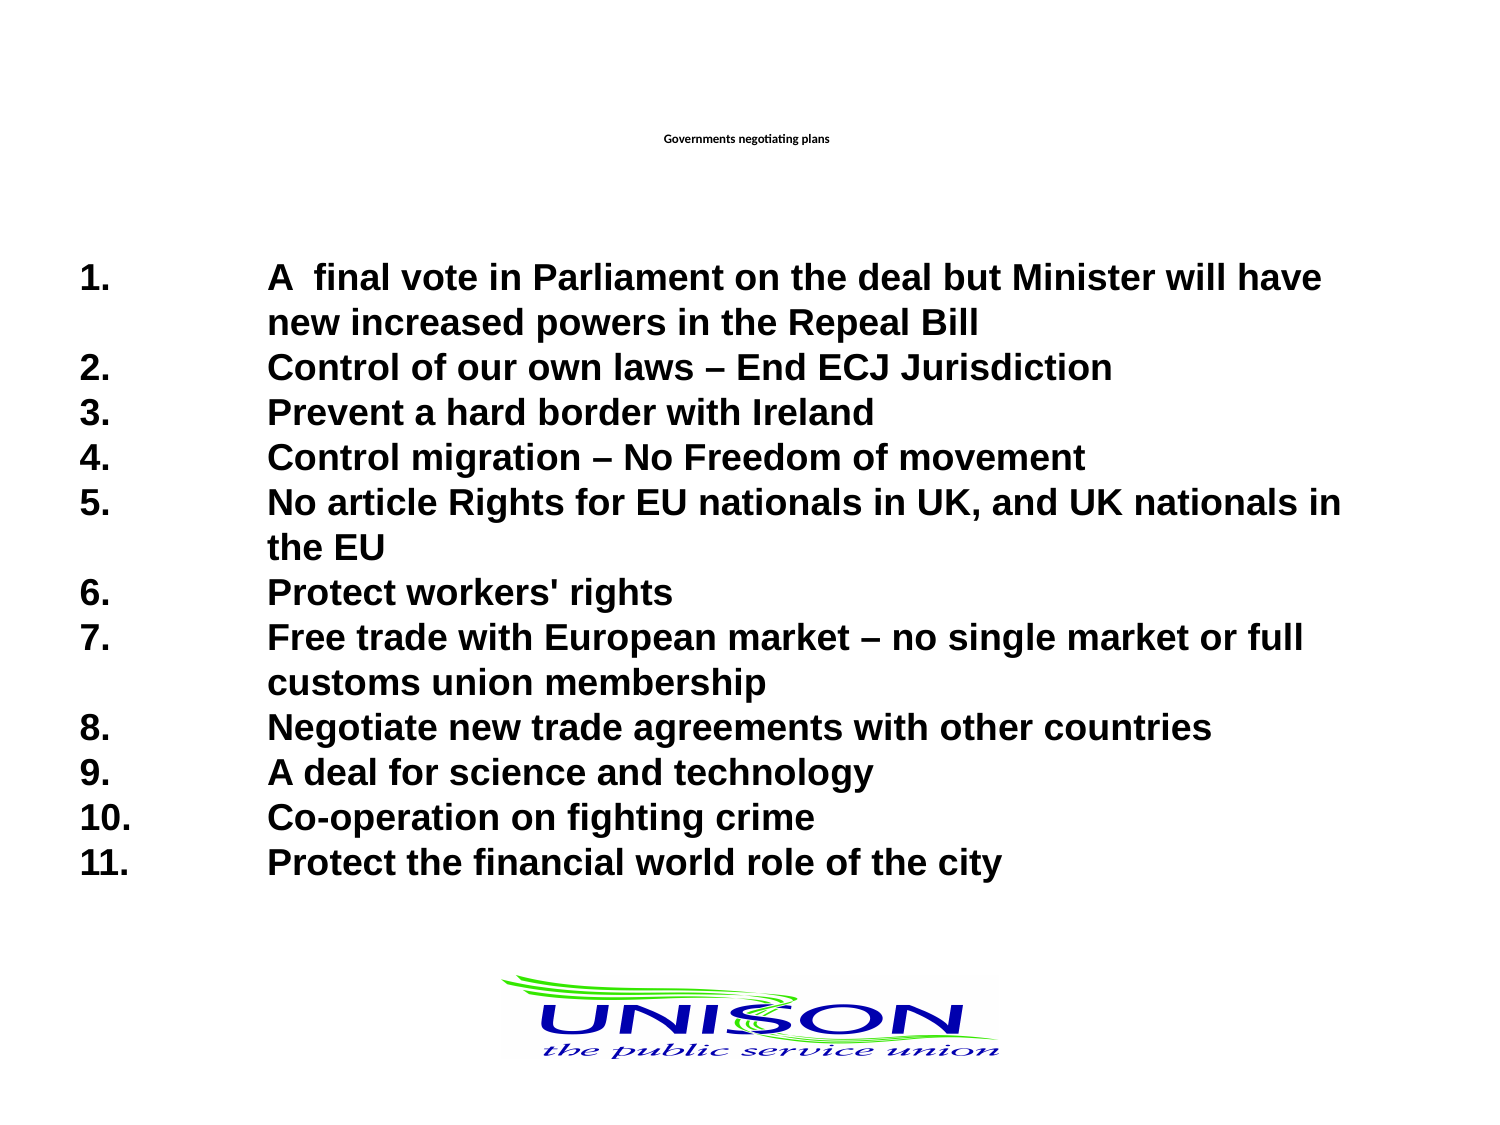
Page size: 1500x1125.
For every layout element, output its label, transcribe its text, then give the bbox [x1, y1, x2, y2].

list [501, 975, 999, 1059]
text_box A final vote in Parliament on the deal but Minister will have new increased powers in the Repeal Bill Control of our own laws – End ECJ Jurisdiction Prevent a hard border with Ireland Control migration – No Freedom of movement No article Rights for EU nationals in UK, and UK nationals in the EU Protect workers' rights Free trade with European market – no single market or full customs union membership Negotiate new trade agreements with other countries A deal for science and technology Co-operation on fighting crime Protect the financial world role of the city [64, 246, 1412, 891]
text_box [81, 117, 1432, 223]
title Governments negotiating plans [58, 58, 1409, 223]
